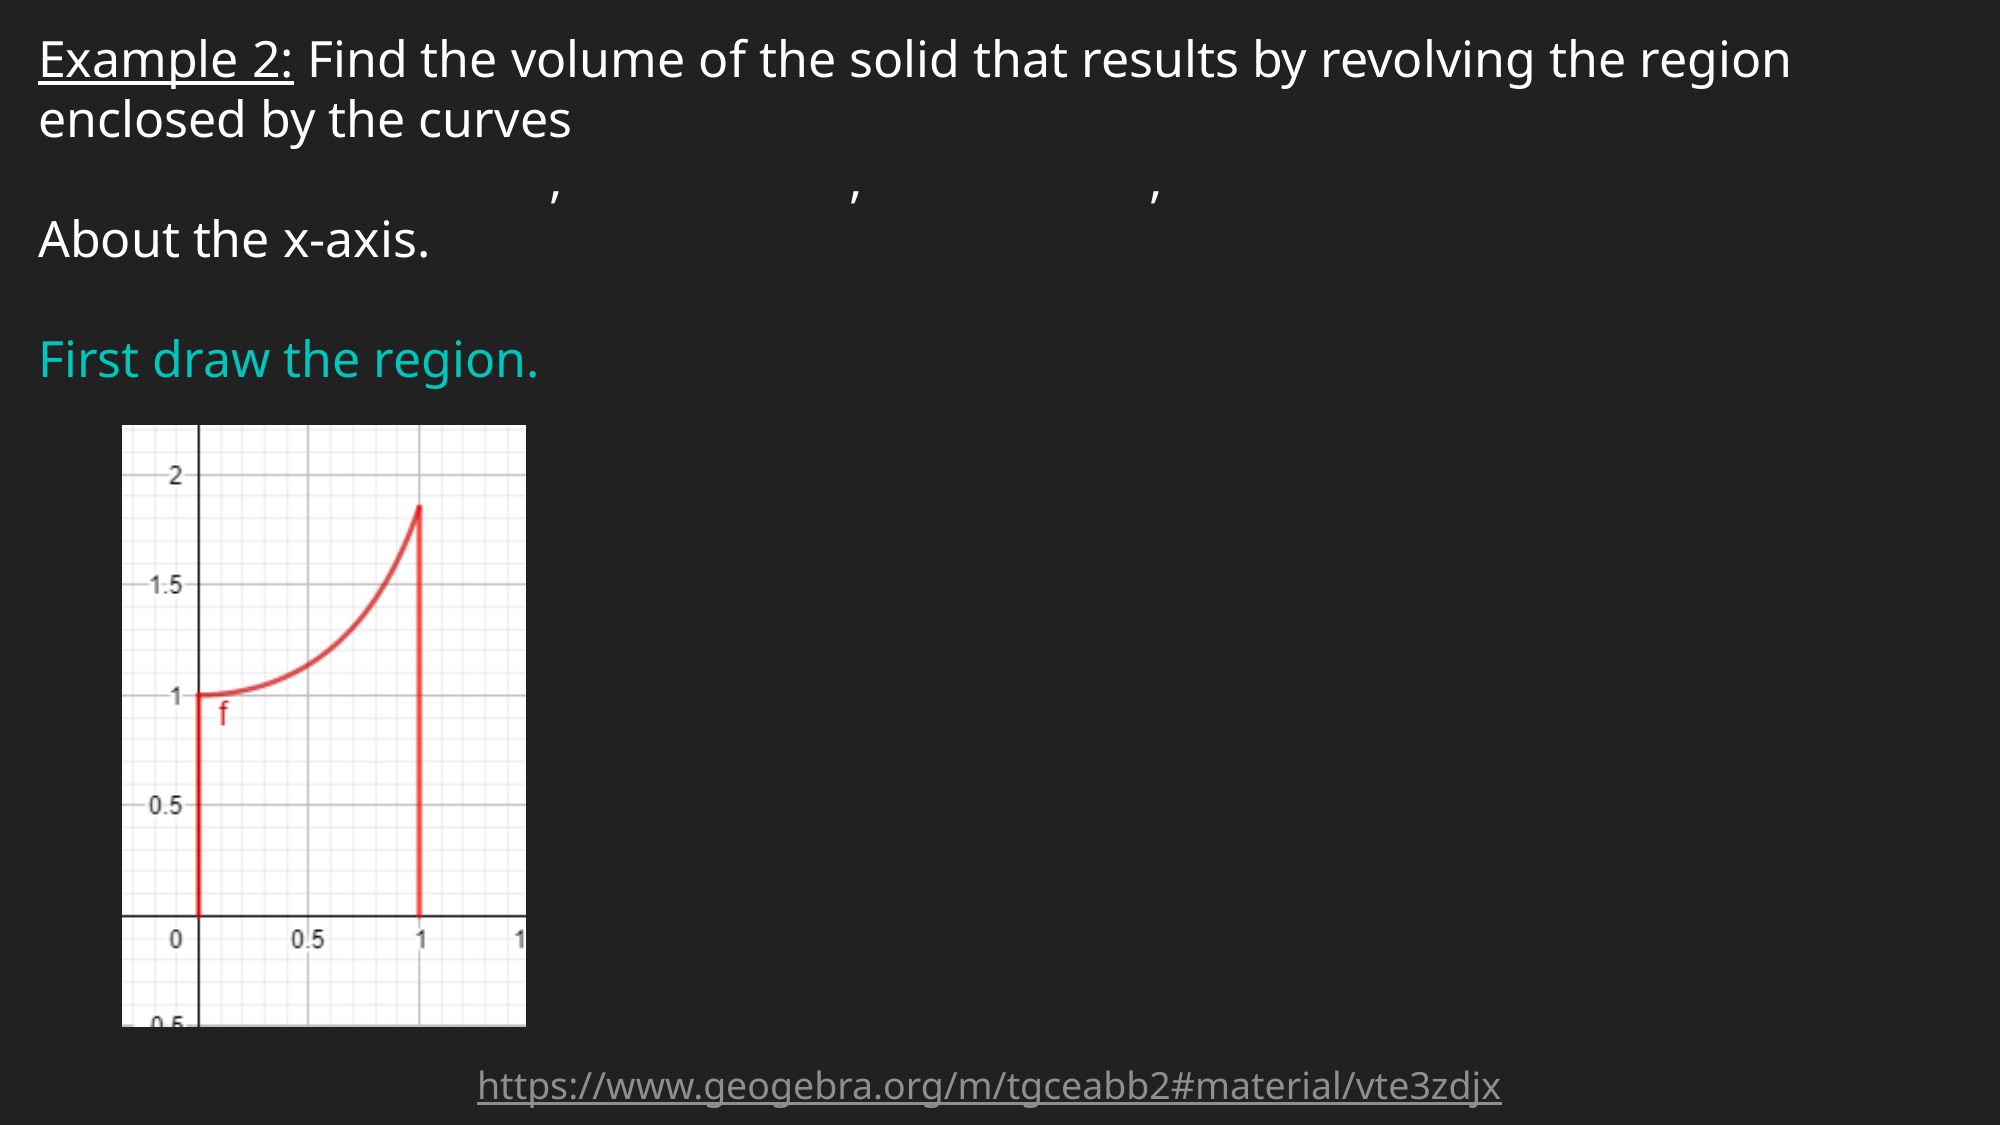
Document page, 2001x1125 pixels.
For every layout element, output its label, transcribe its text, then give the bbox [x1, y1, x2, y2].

text_box https://www.geogebra.org/m/tgceabb2#material/vte3zdjx [462, 1054, 1517, 1125]
picture [121, 425, 526, 1027]
